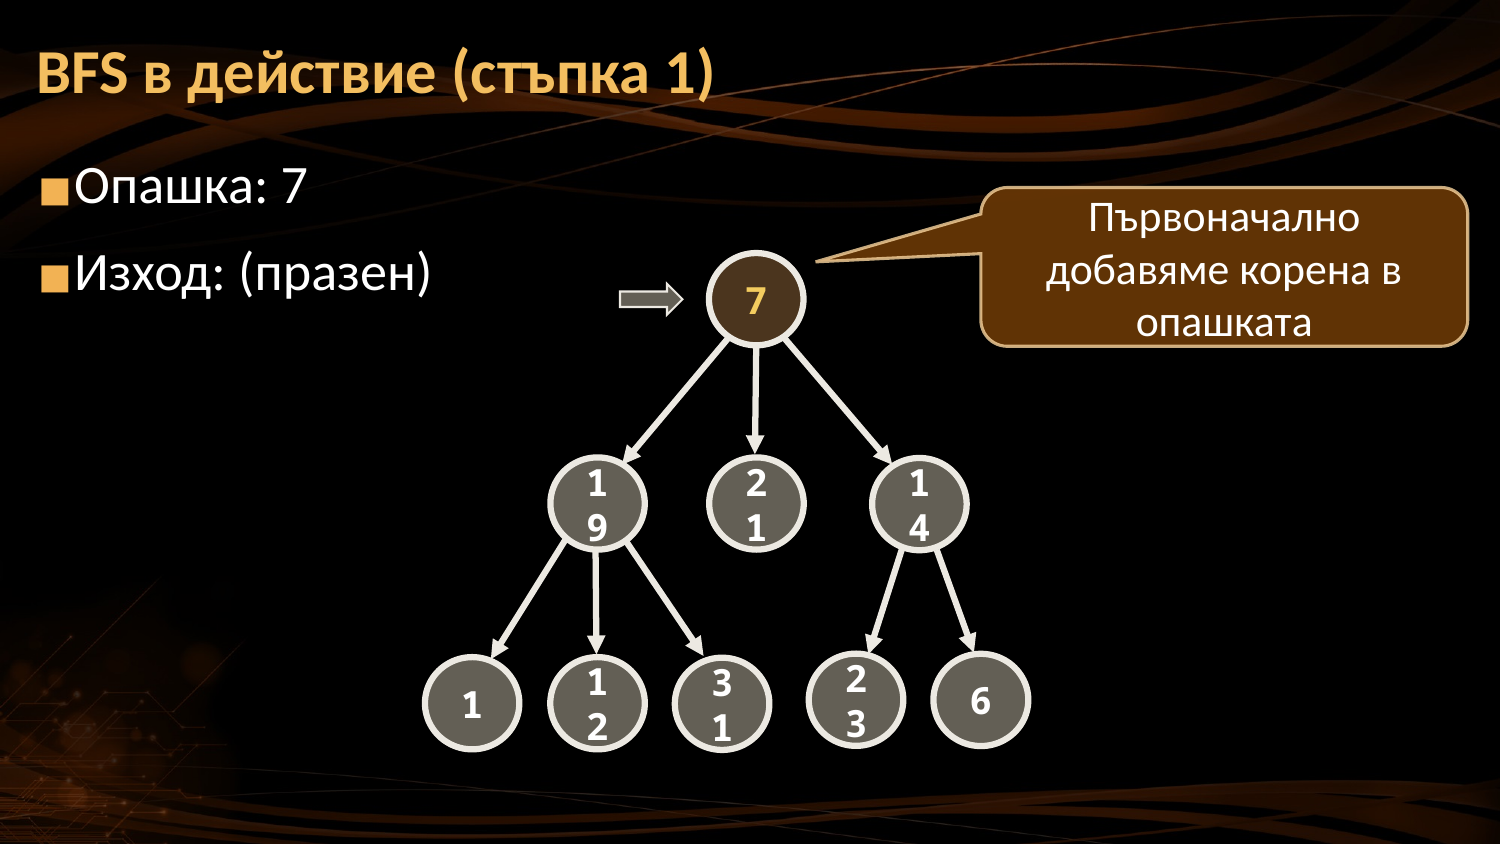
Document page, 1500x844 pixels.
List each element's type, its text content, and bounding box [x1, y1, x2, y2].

text_box Първоначално добавяме корена в опашката [853, 187, 1468, 347]
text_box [424, 252, 1029, 751]
list Опашка: 7 Изход: (празен) [23, 141, 1477, 827]
picture [0, 0, 1500, 844]
title BFS в действие (стъпка 1) [23, 4, 1202, 142]
